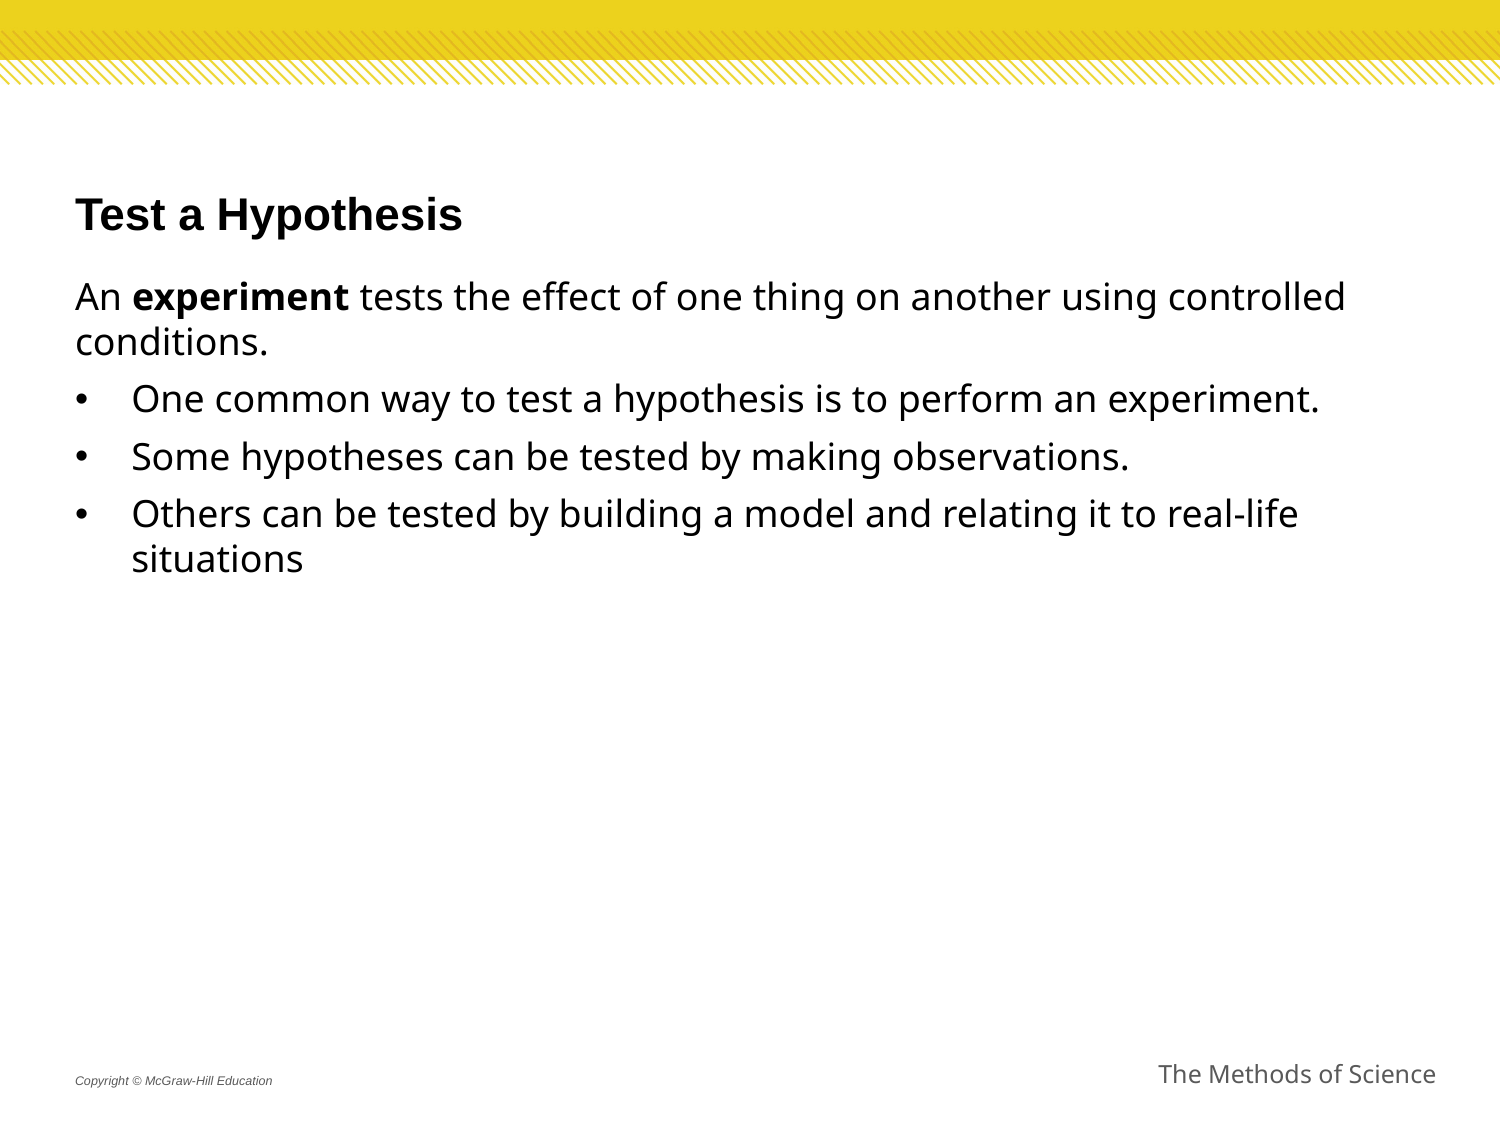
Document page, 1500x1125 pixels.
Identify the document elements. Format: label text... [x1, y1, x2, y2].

list Test a Hypothesis An experiment tests the effect of one thing on another using controlled conditions. One common way to test a hypothesis is to perform an experiment. Some hypotheses can be tested by making observations. Others can be tested by building a model and relating it to real-life situations [75, 184, 1349, 954]
picture [0, 0, 1500, 86]
text_box Copyright © McGraw-Hill Education [74, 1043, 284, 1089]
text_box The Methods of Science [284, 1043, 1437, 1089]
